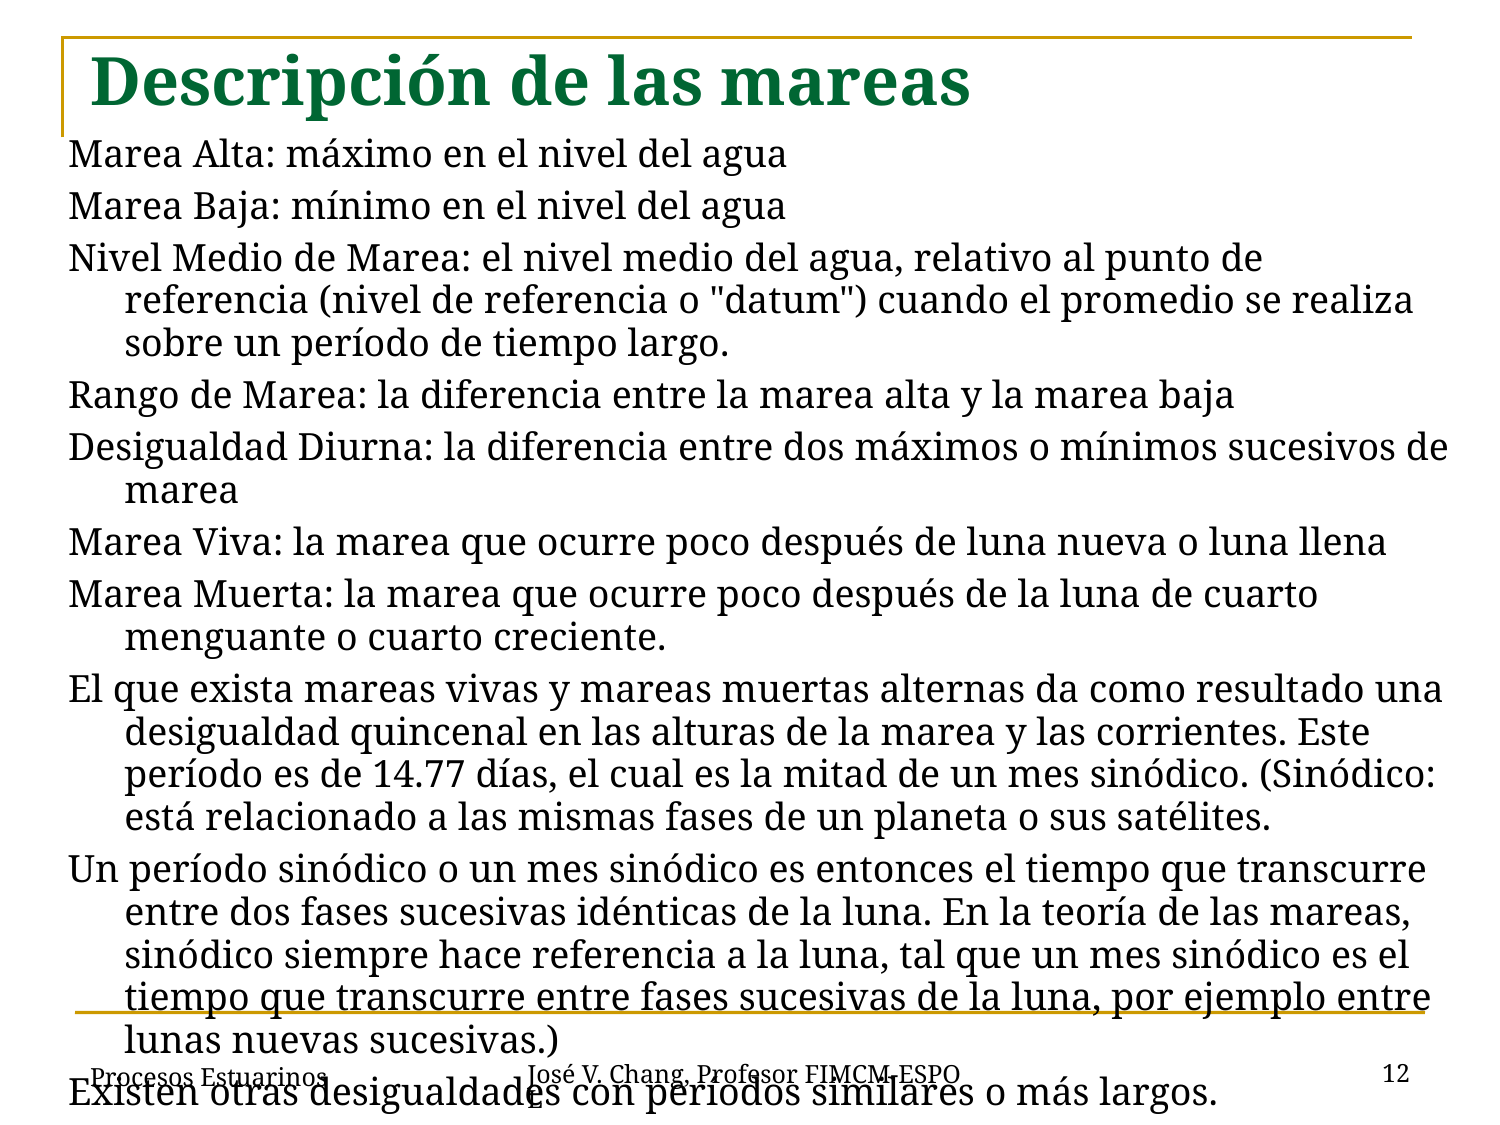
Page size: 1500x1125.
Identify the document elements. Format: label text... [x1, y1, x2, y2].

slide_number Procesos Estuarinos [74, 1023, 426, 1100]
list Marea Alta: máximo en el nivel del agua Marea Baja: mínimo en el nivel del agua Nivel Medio de Marea: el nivel medio del agua, relativo al punto de referencia (nivel de referencia o "datum") cuando el promedio se realiza sobre un período de tiempo largo. Rango de Marea: la diferencia entre la marea alta y la marea baja Desigualdad Diurna: la diferencia entre dos máximos o mínimos sucesivos de marea Marea Viva: la marea que ocurre poco después de luna nueva o luna llena Marea Muerta: la marea que ocurre poco después de la luna de cuarto menguante o cuarto creciente. El que exista mareas vivas y mareas muertas alternas da como resultado una desigualdad quincenal en las alturas de la marea y las corrientes. Este período es de 14.77 días, el cual es la mitad de un mes sinódico. (Sinódico: está relacionado a las mismas fases de un planeta o sus satélites. Un período sinódico o un mes sinódico es entonces el tiempo que transcurre entre dos fases sucesivas idénticas de la luna. En la teoría de las mareas, sinódico siempre hace referencia a la luna, tal que un mes sinódico es el tiempo que transcurre entre fases sucesivas de la luna, por ejemplo entre lunas nuevas sucesivas.) Existen otras desigualdades con períodos similares o más largos. [52, 125, 1471, 1006]
title Descripción de las mareas [74, 30, 1426, 125]
footer José V. Chang, Profesor FIMCM-ESPOL [512, 1024, 988, 1101]
slide_number 12 [1074, 1023, 1426, 1100]
